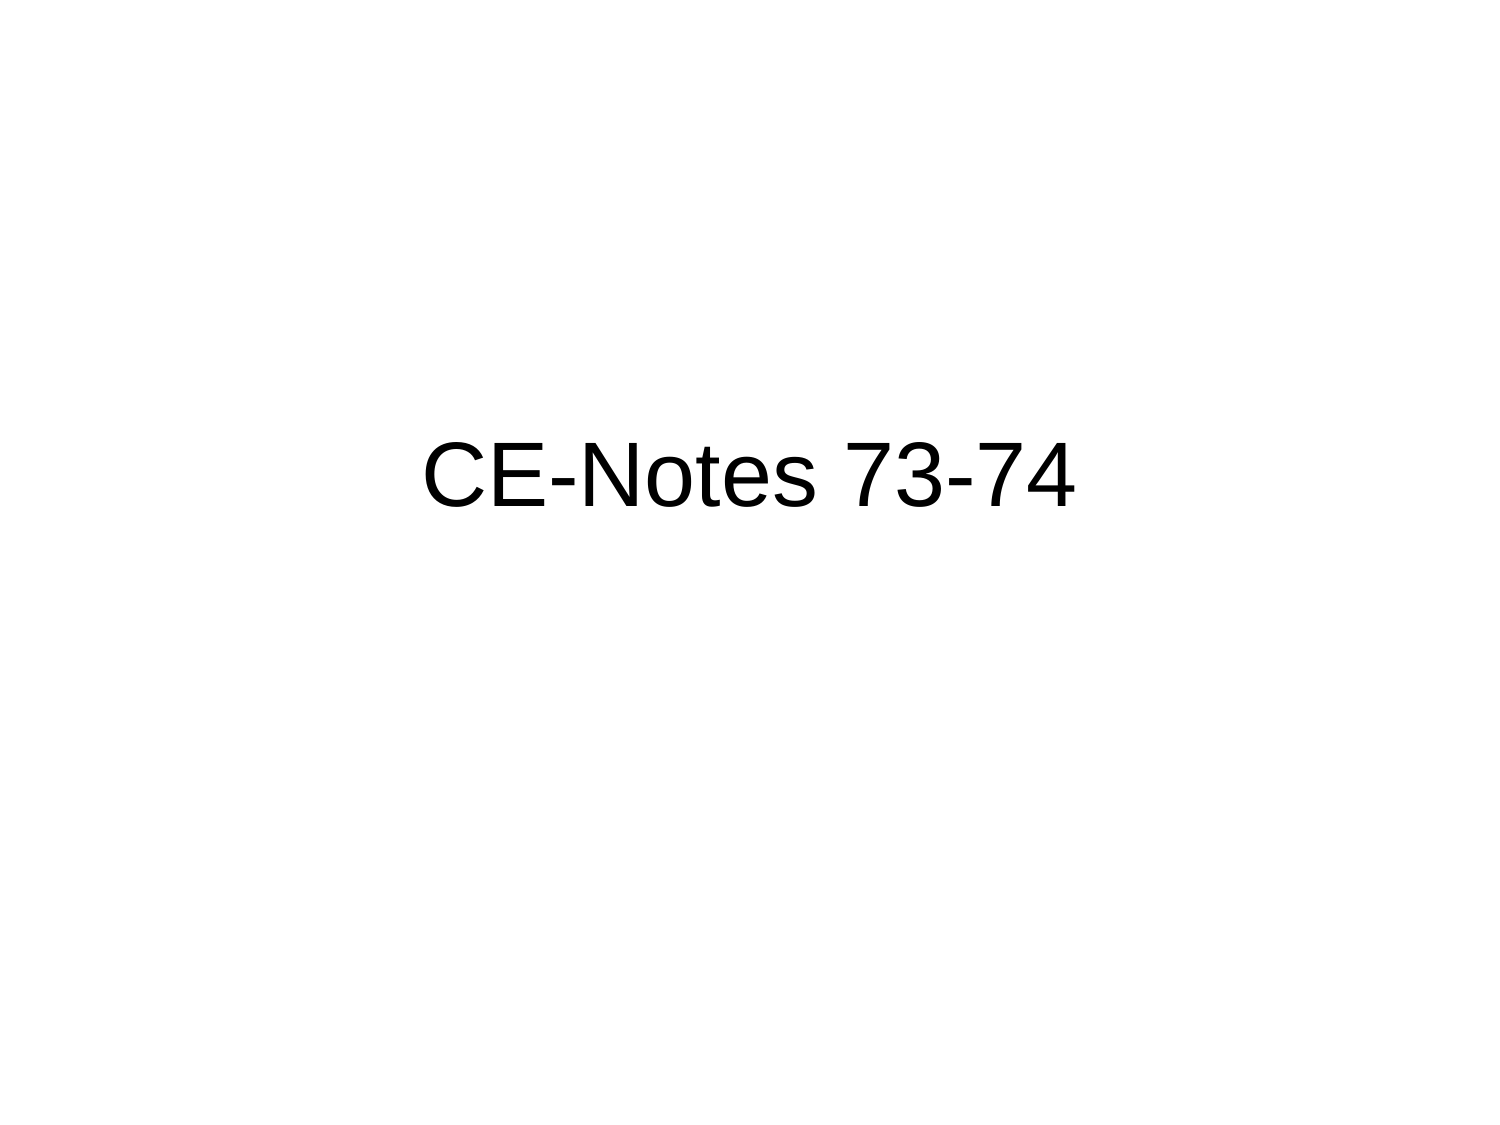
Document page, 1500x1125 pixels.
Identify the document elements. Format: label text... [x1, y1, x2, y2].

title CE-Notes 73-74 [112, 349, 1388, 591]
